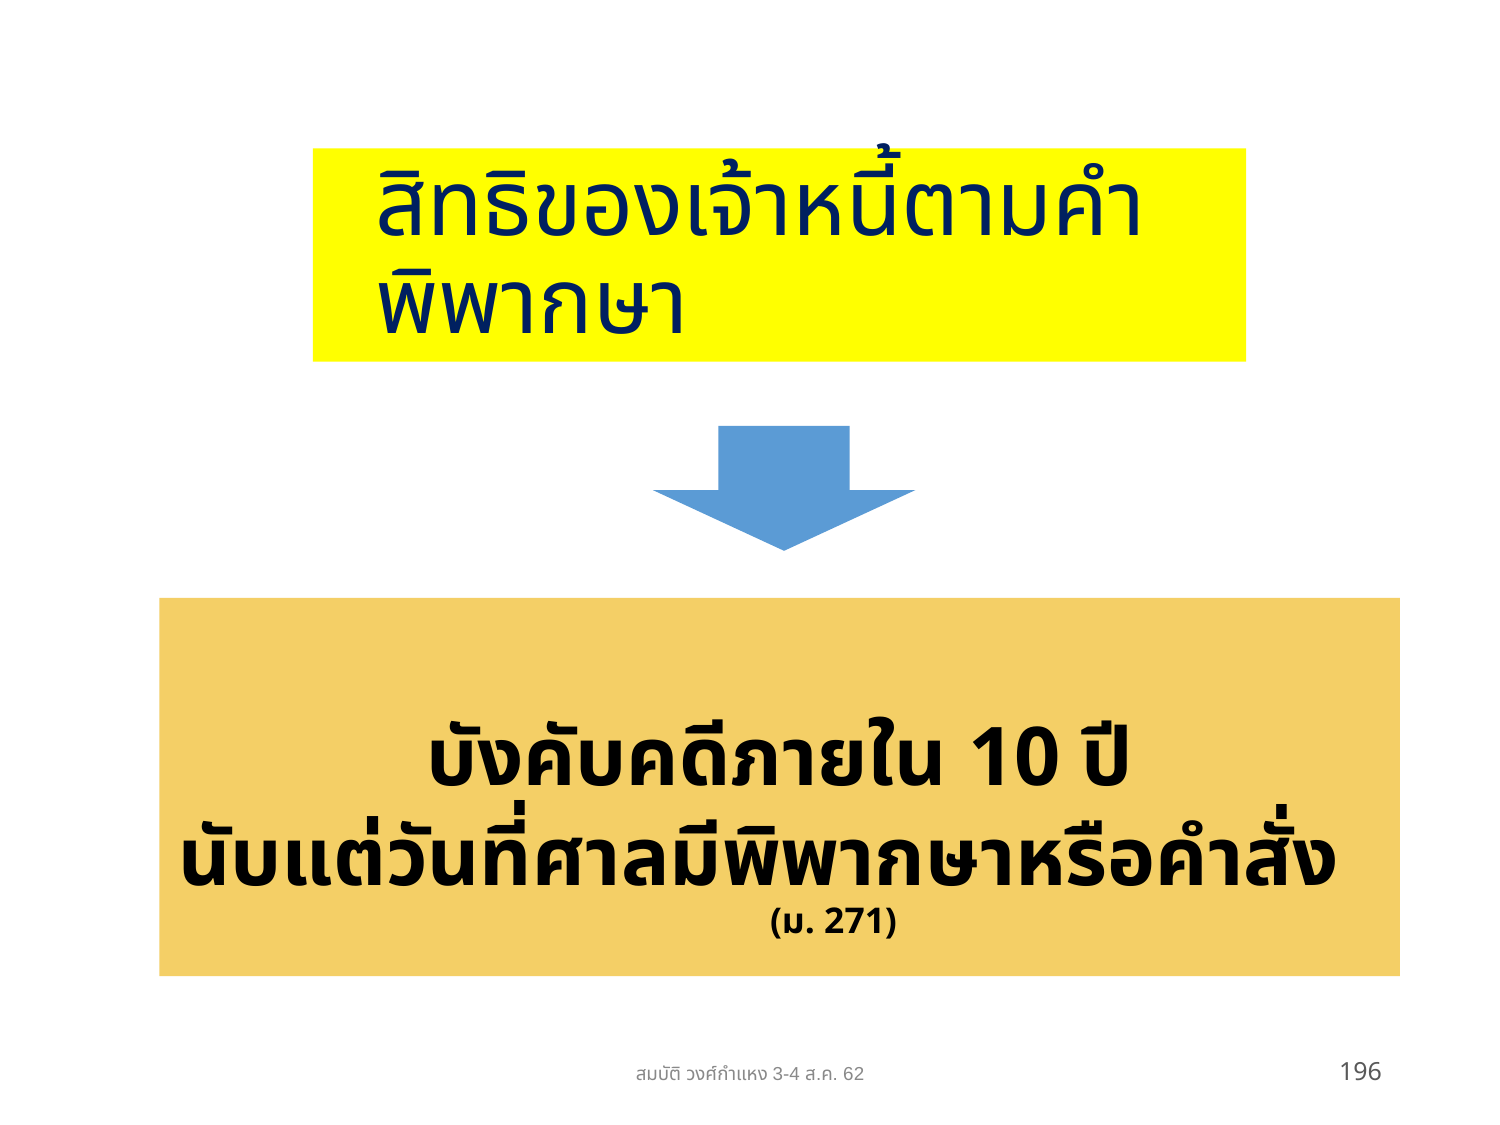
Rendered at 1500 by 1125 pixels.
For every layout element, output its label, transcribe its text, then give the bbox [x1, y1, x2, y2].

list บังคับคดีภายใน 10 ปี นับแต่วันที่ศาลมีพิพากษาหรือคำสั่ง (ม. 271) [159, 597, 1401, 977]
text_box [652, 425, 916, 551]
title สิทธิของเจ้าหนี้ตามคำพิพากษา [312, 148, 1247, 362]
slide_number 196 [1059, 1042, 1397, 1103]
footer สมบัติ วงศ์กำแหง 3-4 ส.ค. 62 [496, 1042, 1004, 1103]
